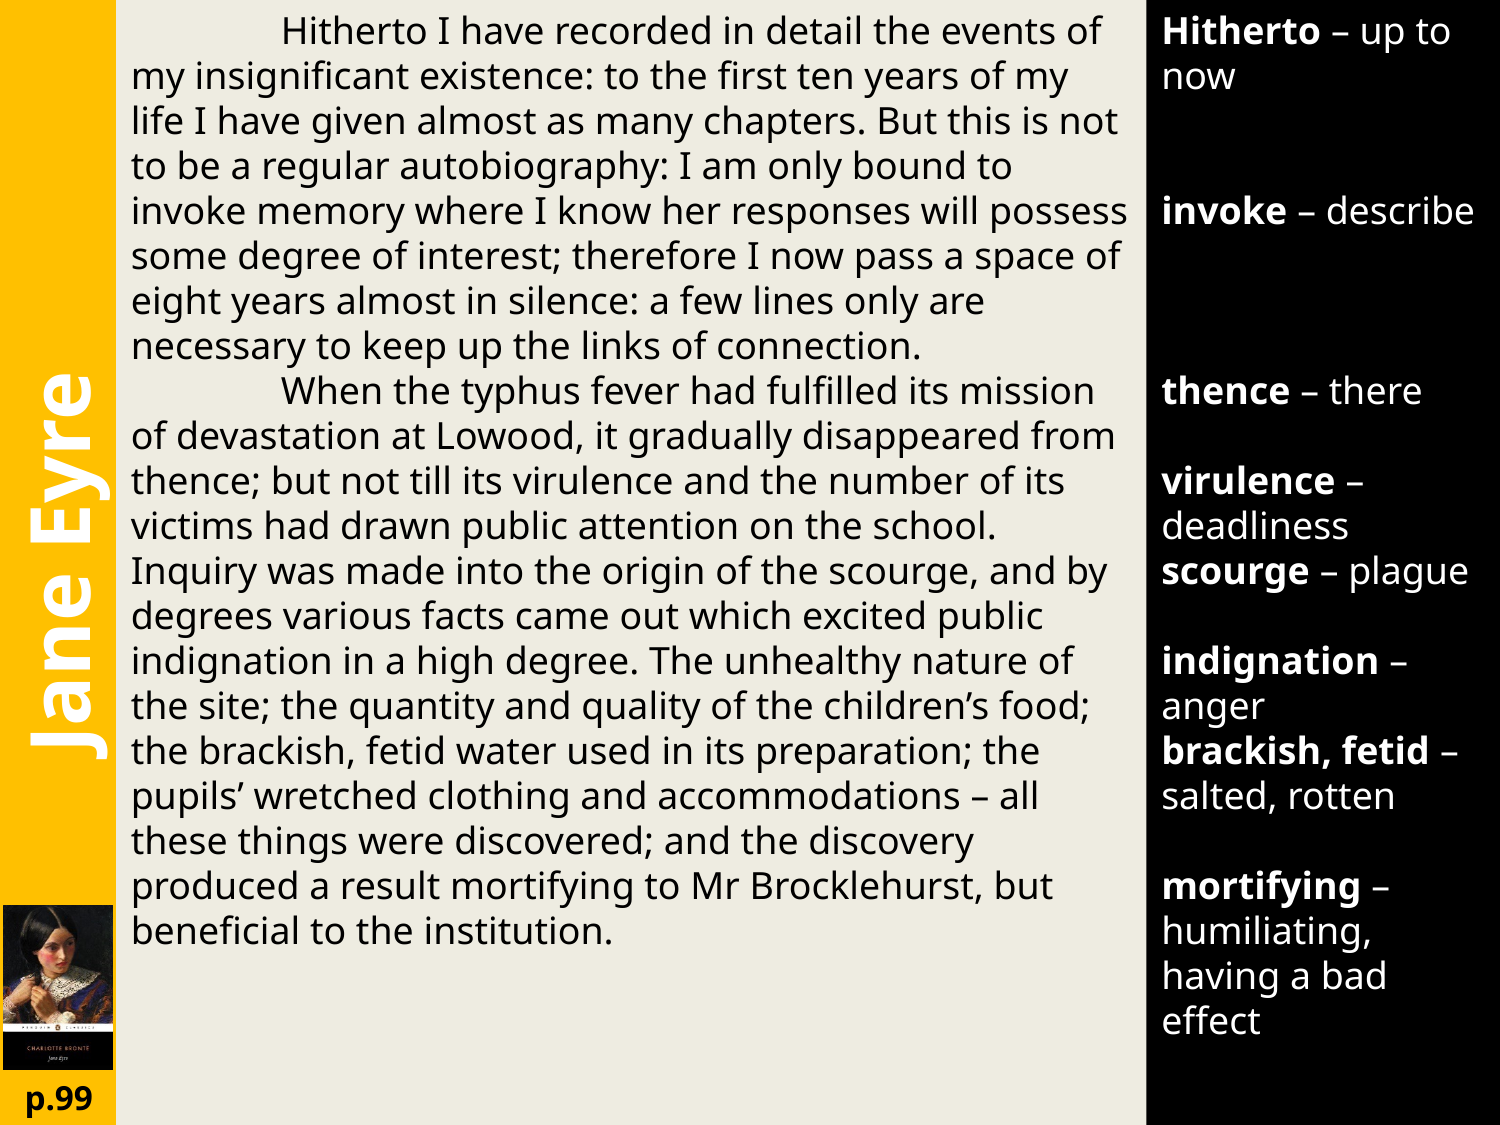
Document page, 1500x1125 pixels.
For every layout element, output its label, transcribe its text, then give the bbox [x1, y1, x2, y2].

text_box Hitherto – up to now invoke – describe thence – there virulence – deadliness scourge – plague indignation – anger brackish, fetid – salted, rotten mortifying – humiliating, having a bad effect [1146, 0, 1500, 1125]
text_box Hitherto I have recorded in detail the events of my insignificant existence: to the first ten years of my life I have given almost as many chapters. But this is not to be a regular autobiography: I am only bound to invoke memory where I know her responses will possess some degree of interest; therefore I now pass a space of eight years almost in silence: a few lines only are necessary to keep up the links of connection. When the typhus fever had fulfilled its mission of devastation at Lowood, it gradually disappeared from thence; but not till its virulence and the number of its victims had drawn public attention on the school. Inquiry was made into the origin of the scourge, and by degrees various facts came out which excited public indignation in a high degree. The unhealthy nature of the site; the quantity and quality of the children’s food; the brackish, fetid water used in its preparation; the pupils’ wretched clothing and accommodations – all these things were discovered; and the discovery produced a result mortifying to Mr Brocklehurst, but beneficial to the institution. [116, 0, 1146, 1005]
picture [3, 905, 114, 1070]
text_box Jane Eyre [0, 0, 115, 906]
text_box p.99 [0, 1069, 148, 1125]
